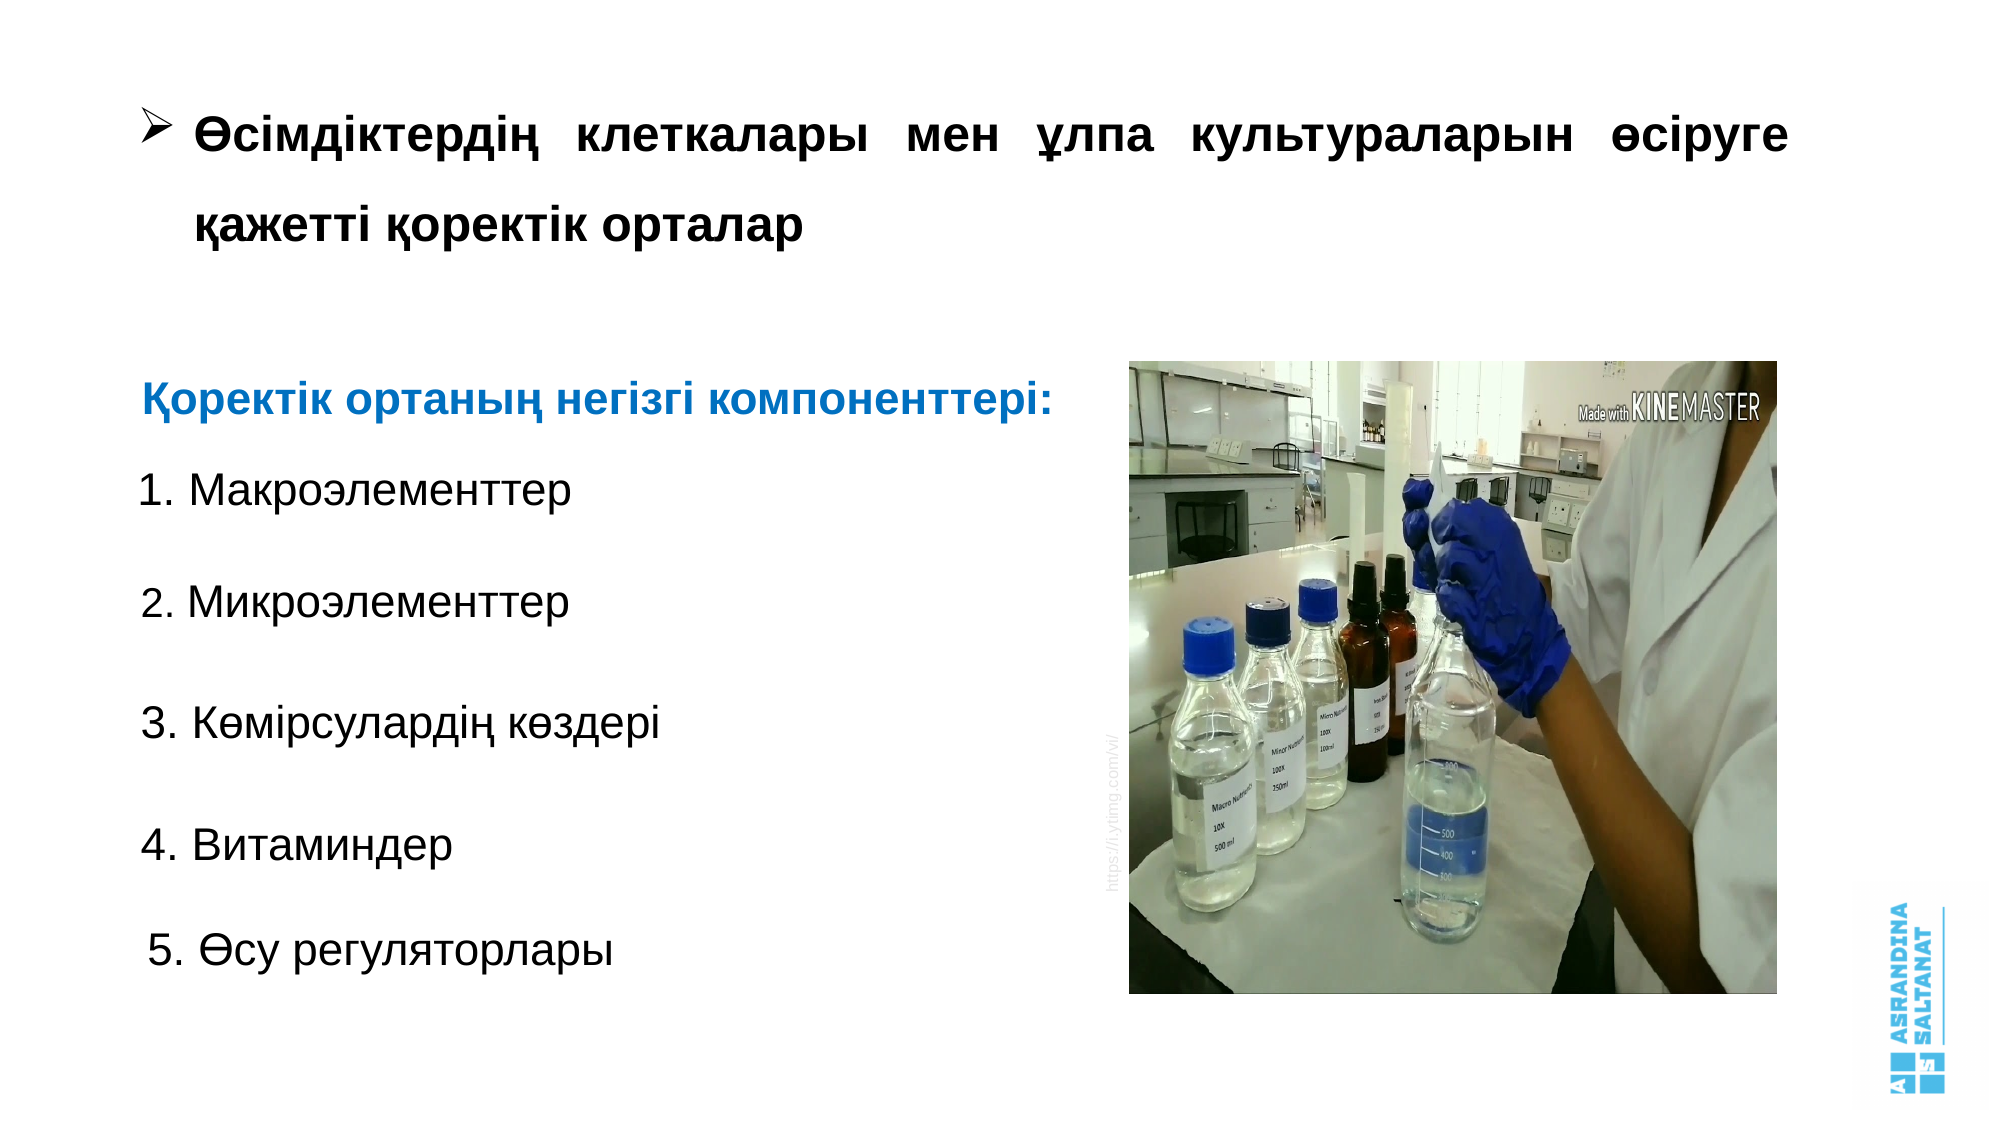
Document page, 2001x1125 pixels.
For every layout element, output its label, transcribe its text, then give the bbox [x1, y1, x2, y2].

table_header 2. Микроэлементтер [126, 569, 631, 676]
table_header 4. Витаминдер [126, 812, 617, 923]
table_header 5. Өсу регуляторлары [133, 917, 694, 1028]
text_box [1094, 361, 1777, 994]
table_header 1. Макроэлементтер [123, 458, 614, 568]
text_box Қоректік ортаның негізгі компоненттері: [127, 361, 1083, 431]
title Өсімдіктердің клеткалары мен ұлпа культураларын өсіруге қажетті қоректік орталар [122, 84, 1841, 238]
table_header 3. Көмірсулардің көздері [126, 691, 778, 797]
picture [1806, 882, 2000, 1109]
